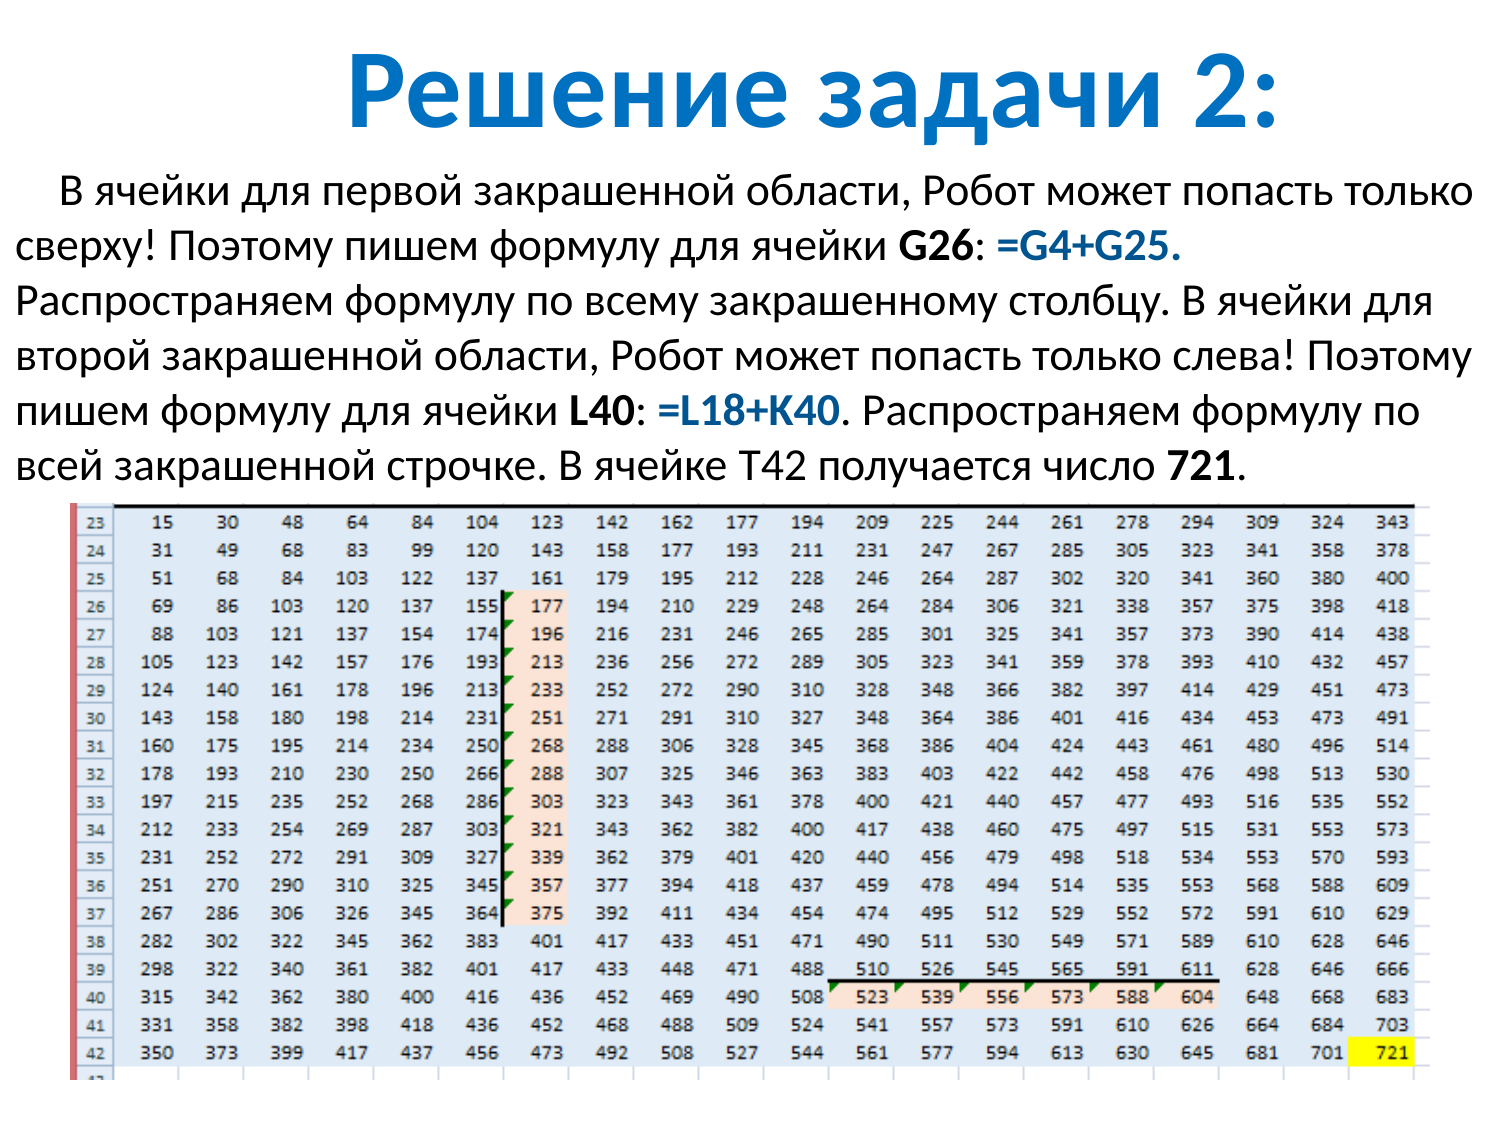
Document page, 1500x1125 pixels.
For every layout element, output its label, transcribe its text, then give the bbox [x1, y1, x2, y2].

list В ячейки для первой закрашенной области, Робот может попасть только сверху! Поэтому пишем формулу для ячейки G26: =G4+G25. Распространяем формулу по всему закрашенному столбцу. В ячейки для второй закрашенной области, Робот может попасть только слева! Поэтому пишем формулу для ячейки L40: =L18+K40. Распространяем формулу по всей закрашенной строчке. В ячейке T42 получается число 721. [0, 152, 1500, 516]
picture [70, 503, 1430, 1080]
title Решение задачи 2: [246, 23, 1383, 141]
